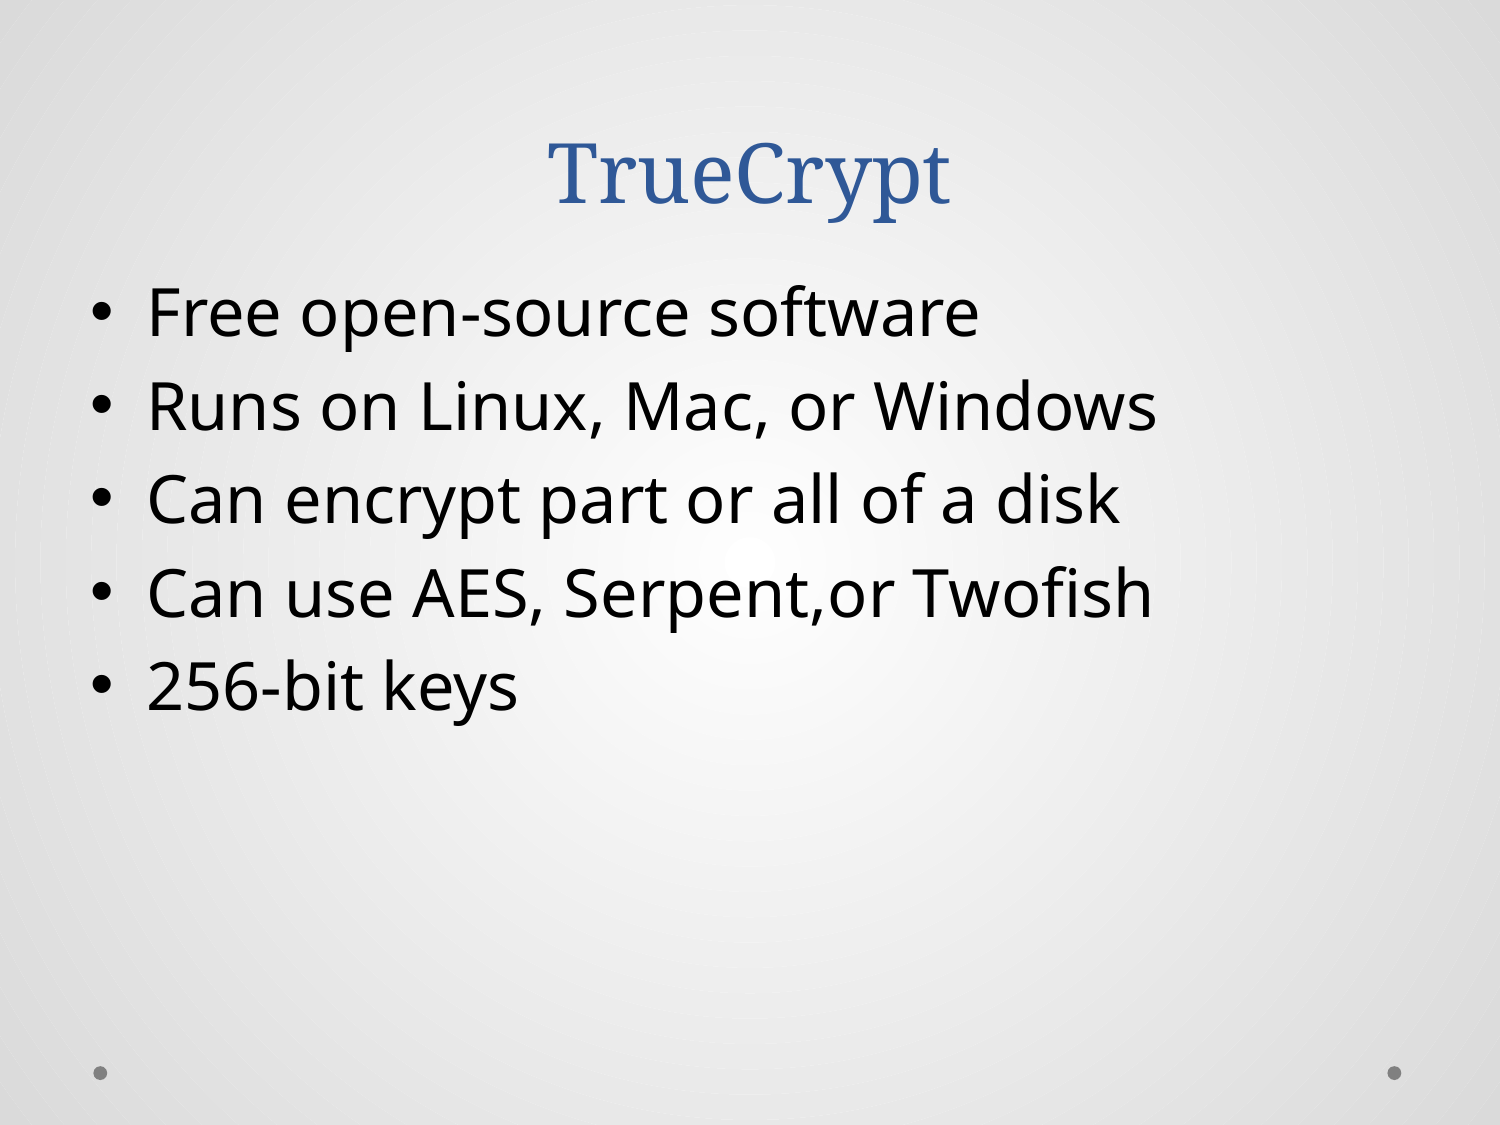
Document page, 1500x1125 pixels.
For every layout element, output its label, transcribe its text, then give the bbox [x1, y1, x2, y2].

title TrueCrypt [75, 36, 1425, 229]
list Free open-source software Runs on Linux, Mac, or Windows Can encrypt part or all of a disk Can use AES, Serpent,or Twofish 256-bit keys [75, 262, 1425, 1005]
